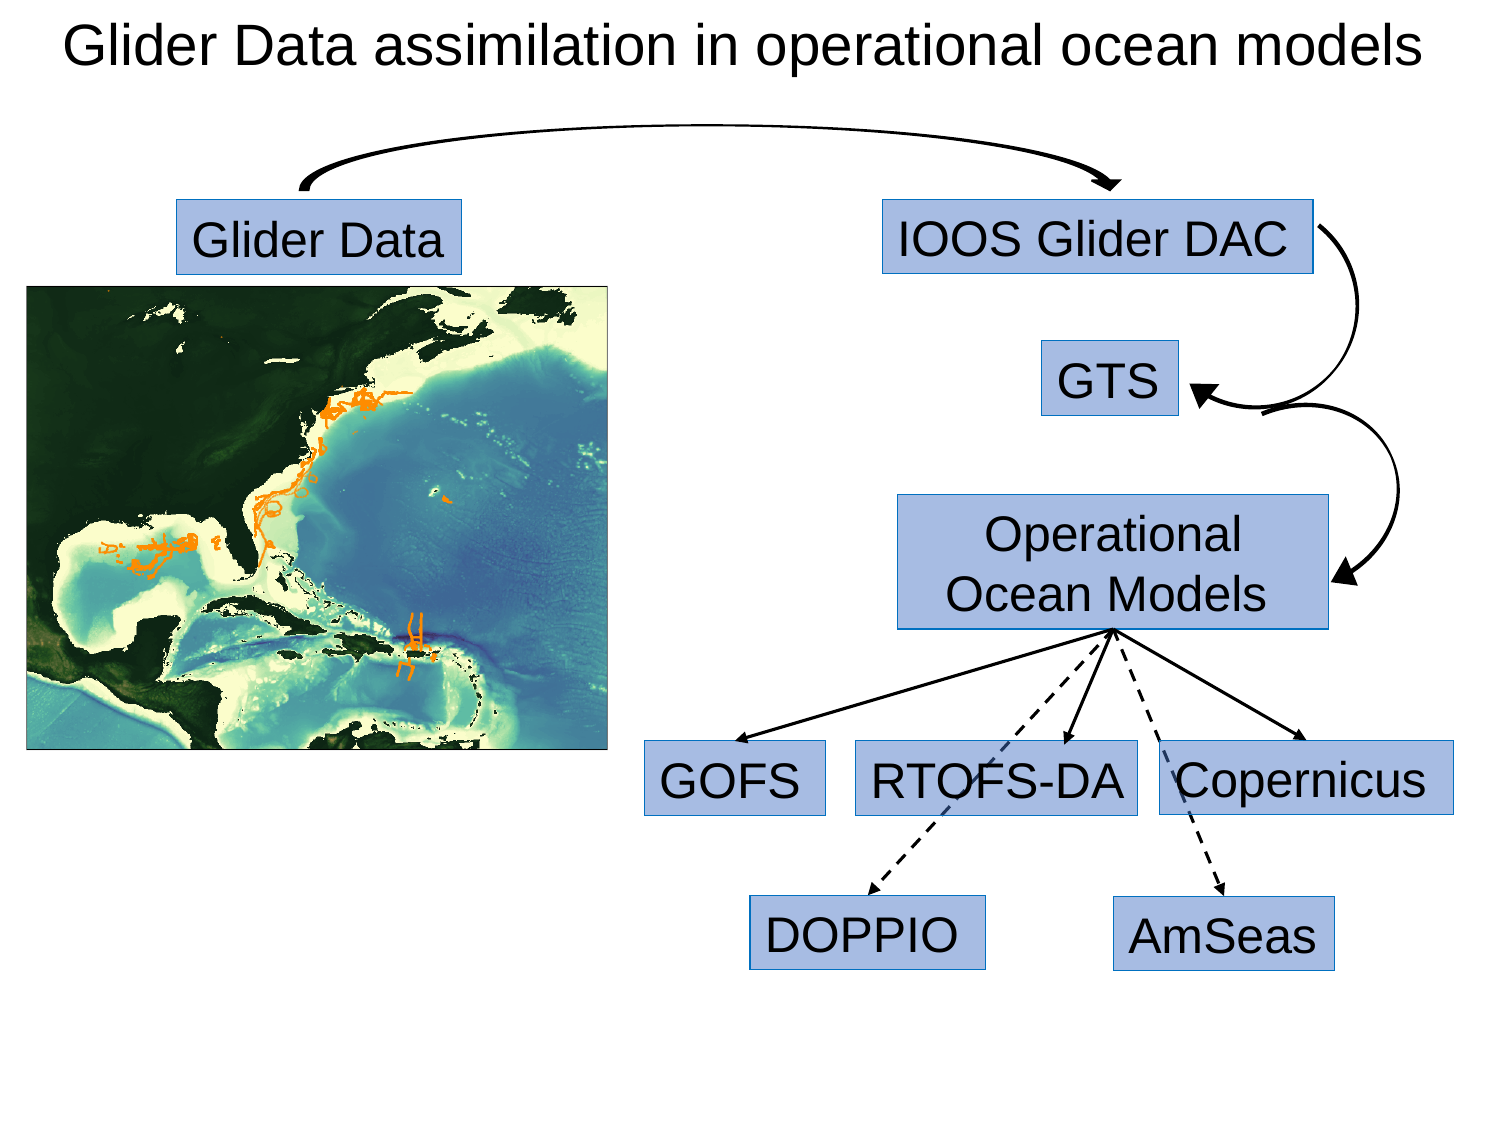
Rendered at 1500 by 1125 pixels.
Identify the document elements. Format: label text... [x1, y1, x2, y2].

text_box IOOS Glider DAC [882, 199, 1314, 274]
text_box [1113, 741, 1224, 897]
text_box GTS [1041, 340, 1179, 416]
text_box RTOFS-DA [855, 741, 867, 816]
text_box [734, 630, 1064, 741]
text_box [867, 741, 1114, 896]
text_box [1113, 630, 1307, 741]
text_box DOPPIO [749, 895, 986, 970]
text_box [1064, 630, 1114, 745]
text_box GOFS [644, 740, 826, 816]
picture [15, 282, 613, 760]
text_box [1189, 223, 1360, 410]
text_box Copernicus [1224, 740, 1454, 815]
text_box Glider Data assimilation in operational ocean models [0, 0, 1473, 85]
text_box Glider Data [176, 199, 462, 275]
text_box Operational Ocean Models [897, 494, 1329, 630]
text_box [298, 124, 1122, 192]
text_box AmSeas [1113, 896, 1335, 971]
text_box [1260, 402, 1400, 586]
